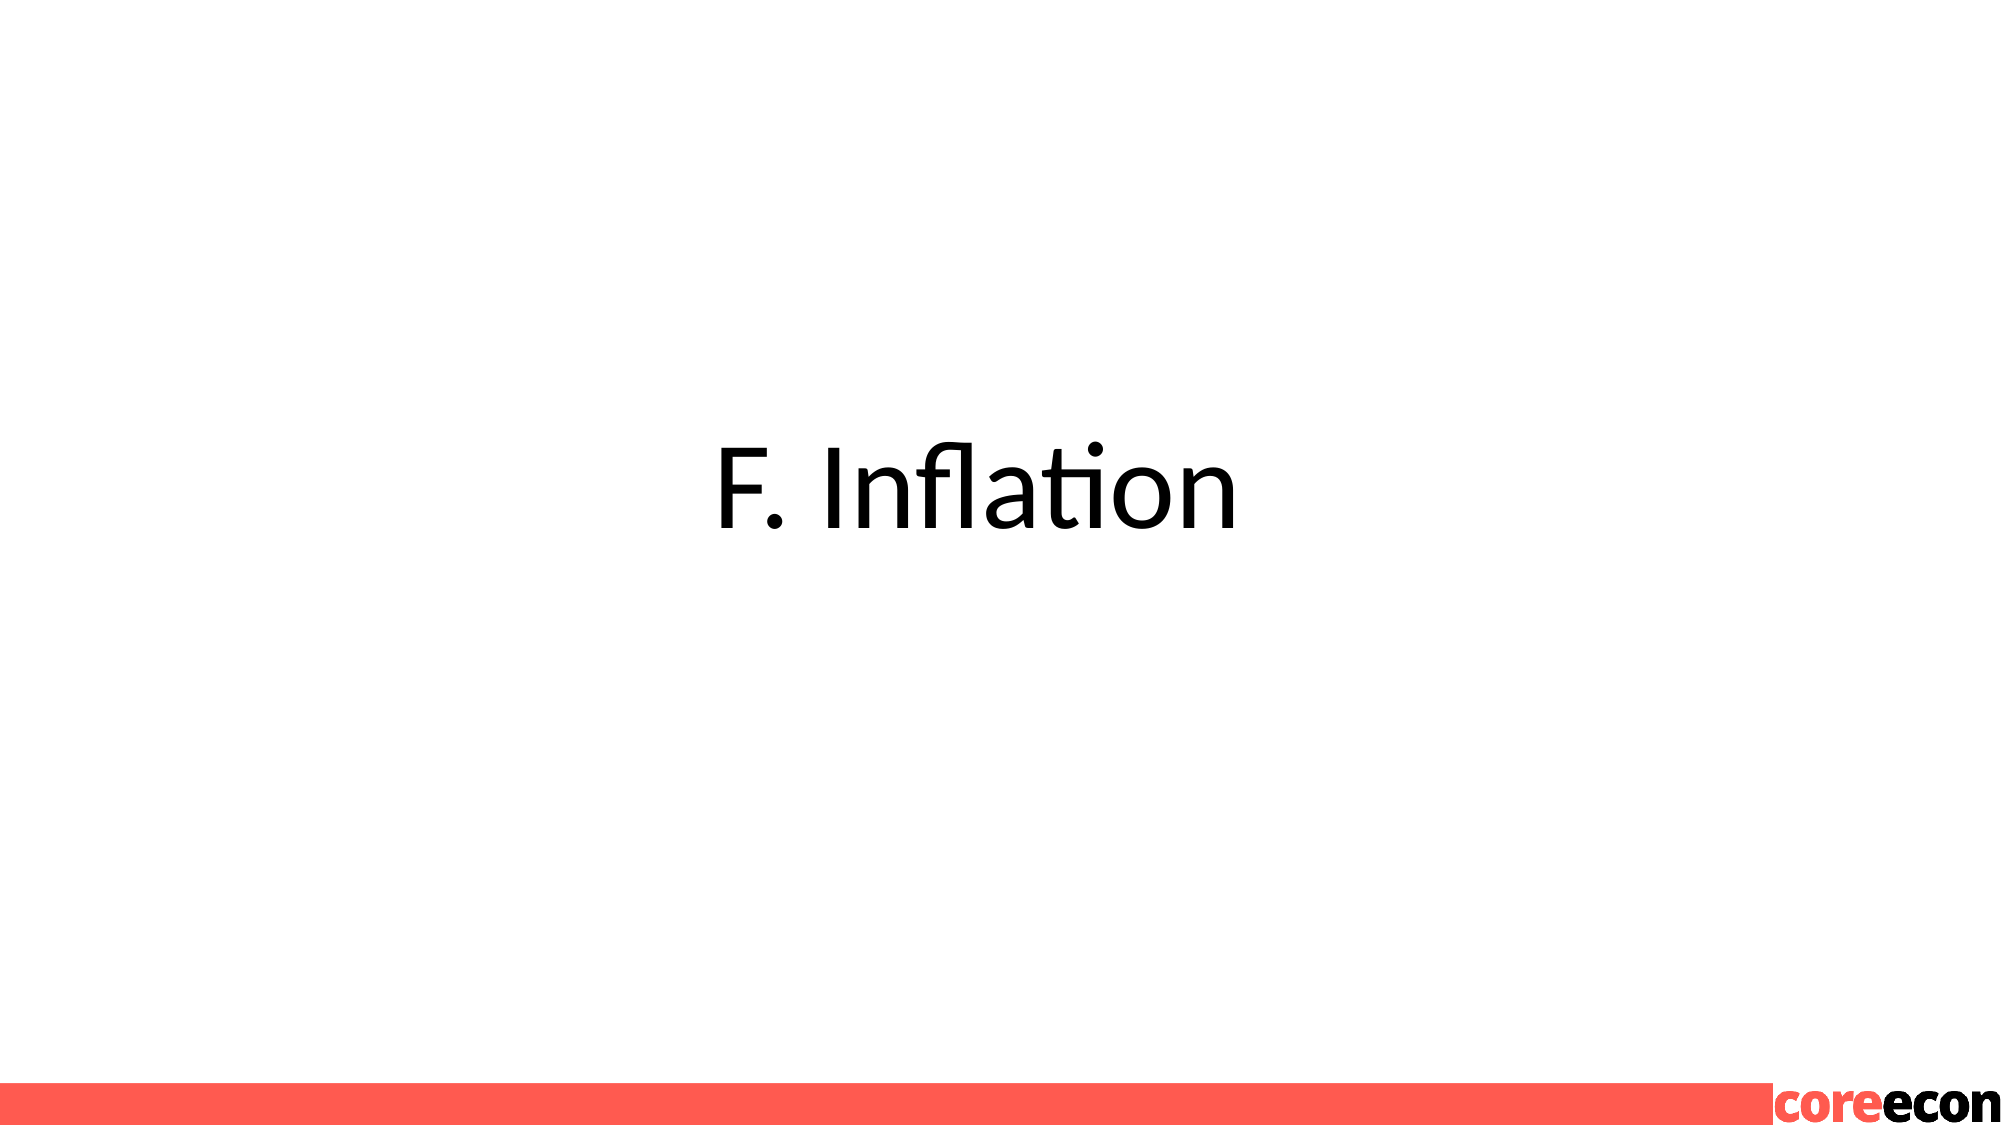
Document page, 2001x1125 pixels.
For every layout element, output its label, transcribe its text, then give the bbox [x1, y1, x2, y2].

picture [1773, 1080, 2001, 1125]
title F. Inflation [698, 426, 1302, 563]
